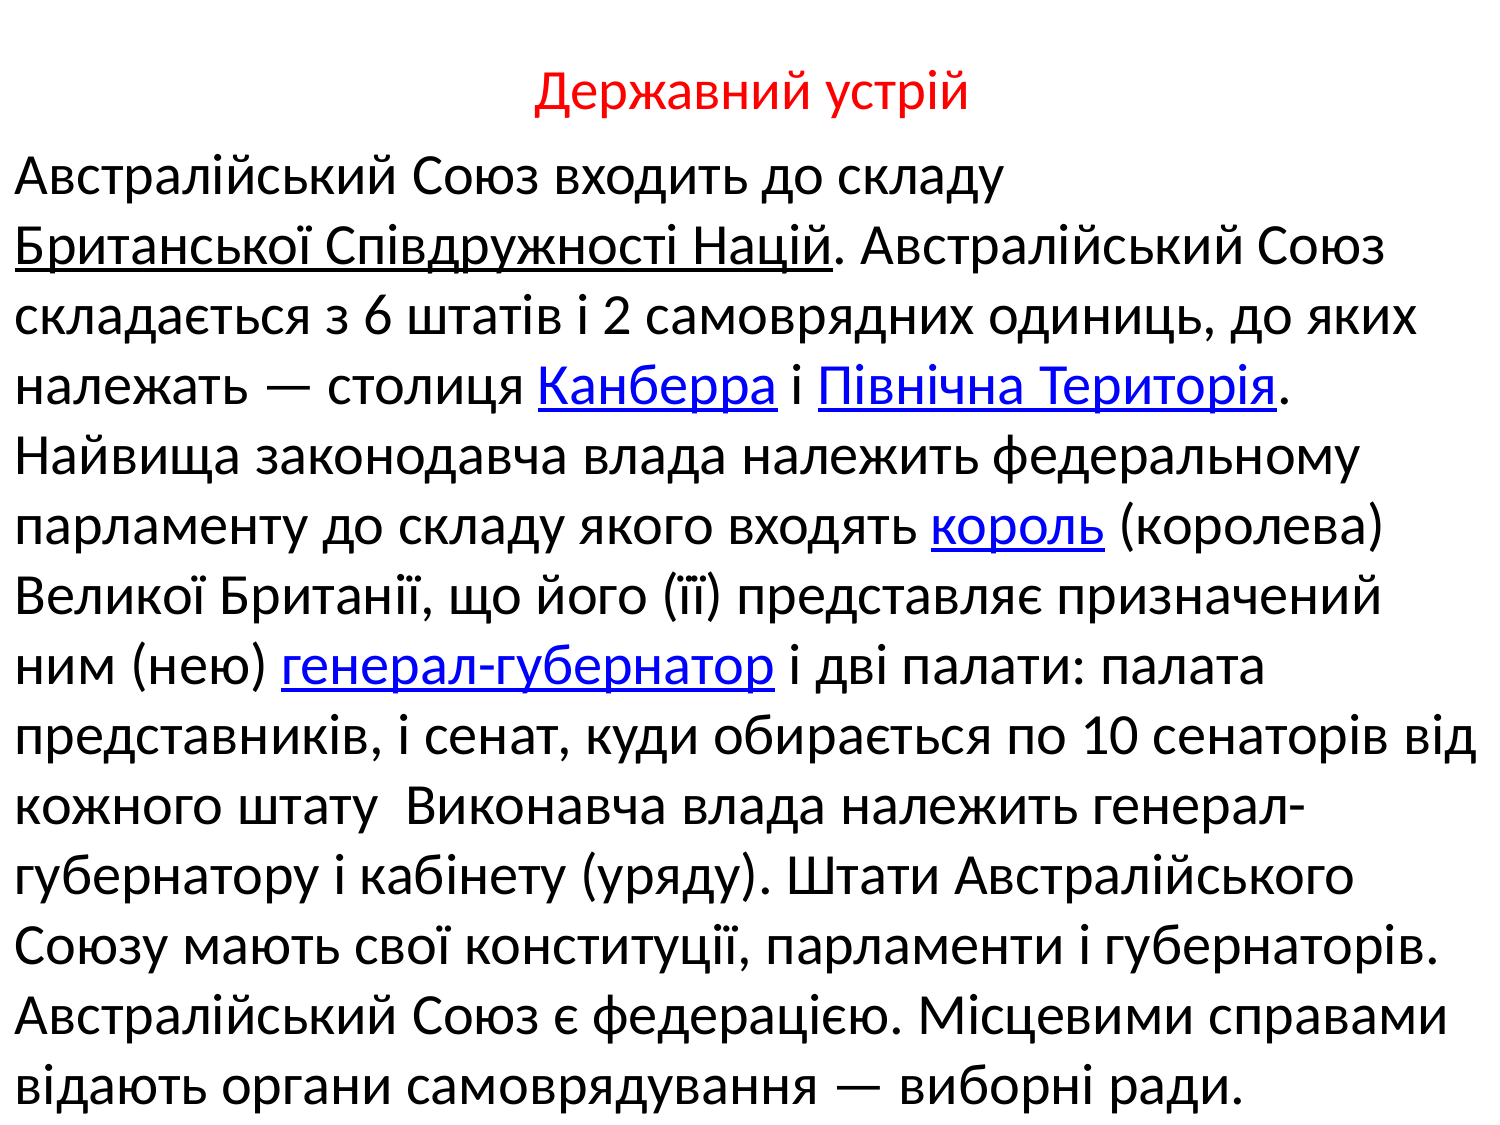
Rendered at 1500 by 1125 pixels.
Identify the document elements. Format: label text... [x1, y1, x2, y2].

text_box Австралійський Союз входить до складу Британської Співдружності Націй. Австралійський Союз складається з 6 штатів і 2 самоврядних одиниць, до яких належать — столиця Канберра і Північна Територія. Найвища законодавча влада належить федеральному парламенту до складу якого входять король (королева) Великої Британії, що його (її) представляє призначений ним (нею) генерал-губернатор і дві палати: палата представників, і сенат, куди обирається по 10 сенаторів від кожного штату Виконавча влада належить генерал-губернатору і кабінету (уряду). Штати Австралійського Союзу мають свої конституції, парламенти і губернаторів. Австралійський Союз є федерацією. Місцевими справами відають органи самоврядування — виборні ради. [0, 128, 1500, 1124]
title Державний устрій [75, 45, 1430, 128]
